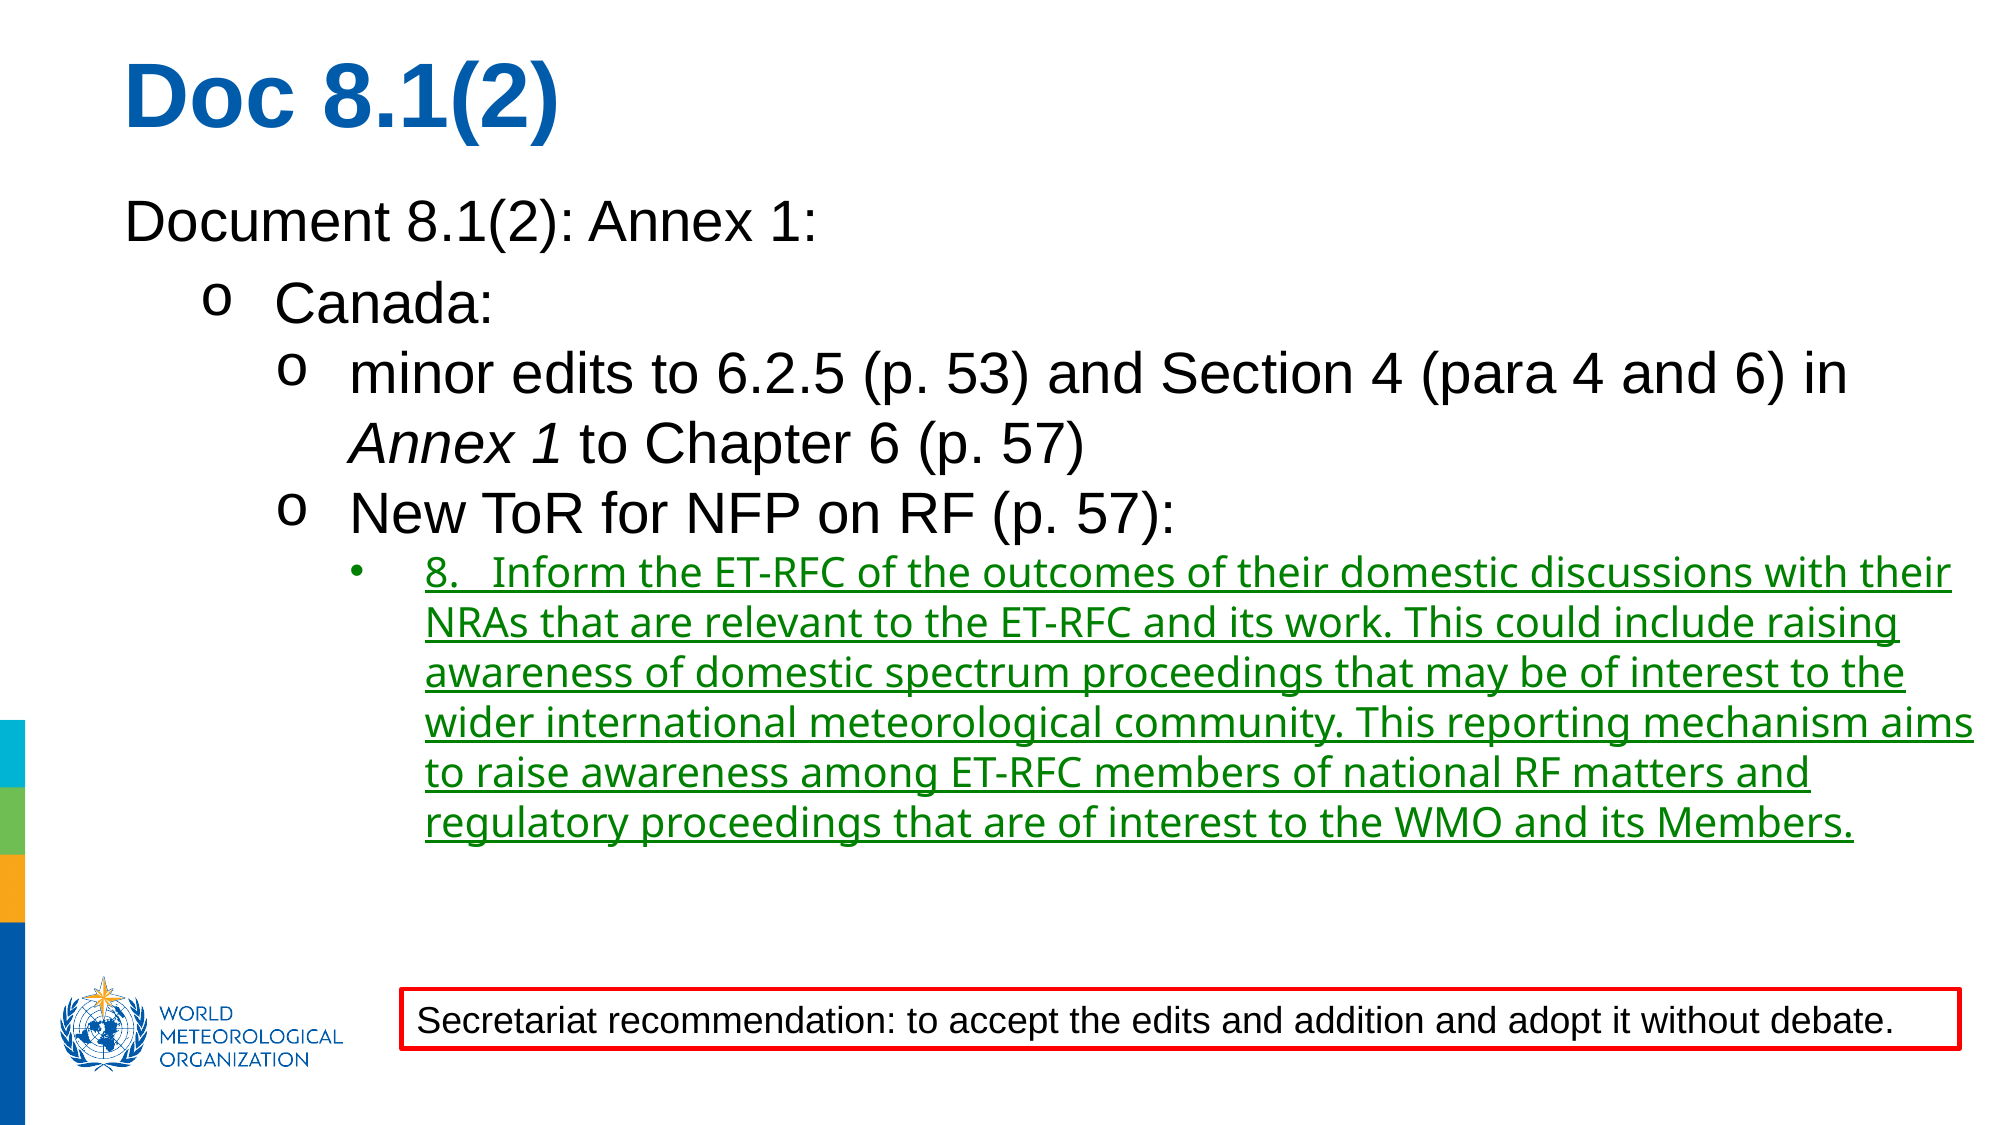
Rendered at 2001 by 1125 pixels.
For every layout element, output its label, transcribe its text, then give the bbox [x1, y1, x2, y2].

text_box Doc 8.1(2) [123, 75, 1931, 146]
picture [0, 0, 2001, 1125]
text_box Document 8.1(2): Annex 1: Canada: minor edits to 6.2.5 (p. 53) and Section 4 (para 4 and 6) in Annex 1 to Chapter 6 (p. 57) New ToR for NFP on RF (p. 57): 8. Inform the ET-RFC of the outcomes of their domestic discussions with their NRAs that are relevant to the ET-RFC and its work. This could include raising awareness of domestic spectrum proceedings that may be of interest to the wider international meteorological community. This reporting mechanism aims to raise awareness among ET-RFC members of national RF matters and regulatory proceedings that are of interest to the WMO and its Members. [124, 182, 1993, 846]
text_box Secretariat recommendation: to accept the edits and addition and adopt it without debate. [401, 989, 1960, 1049]
